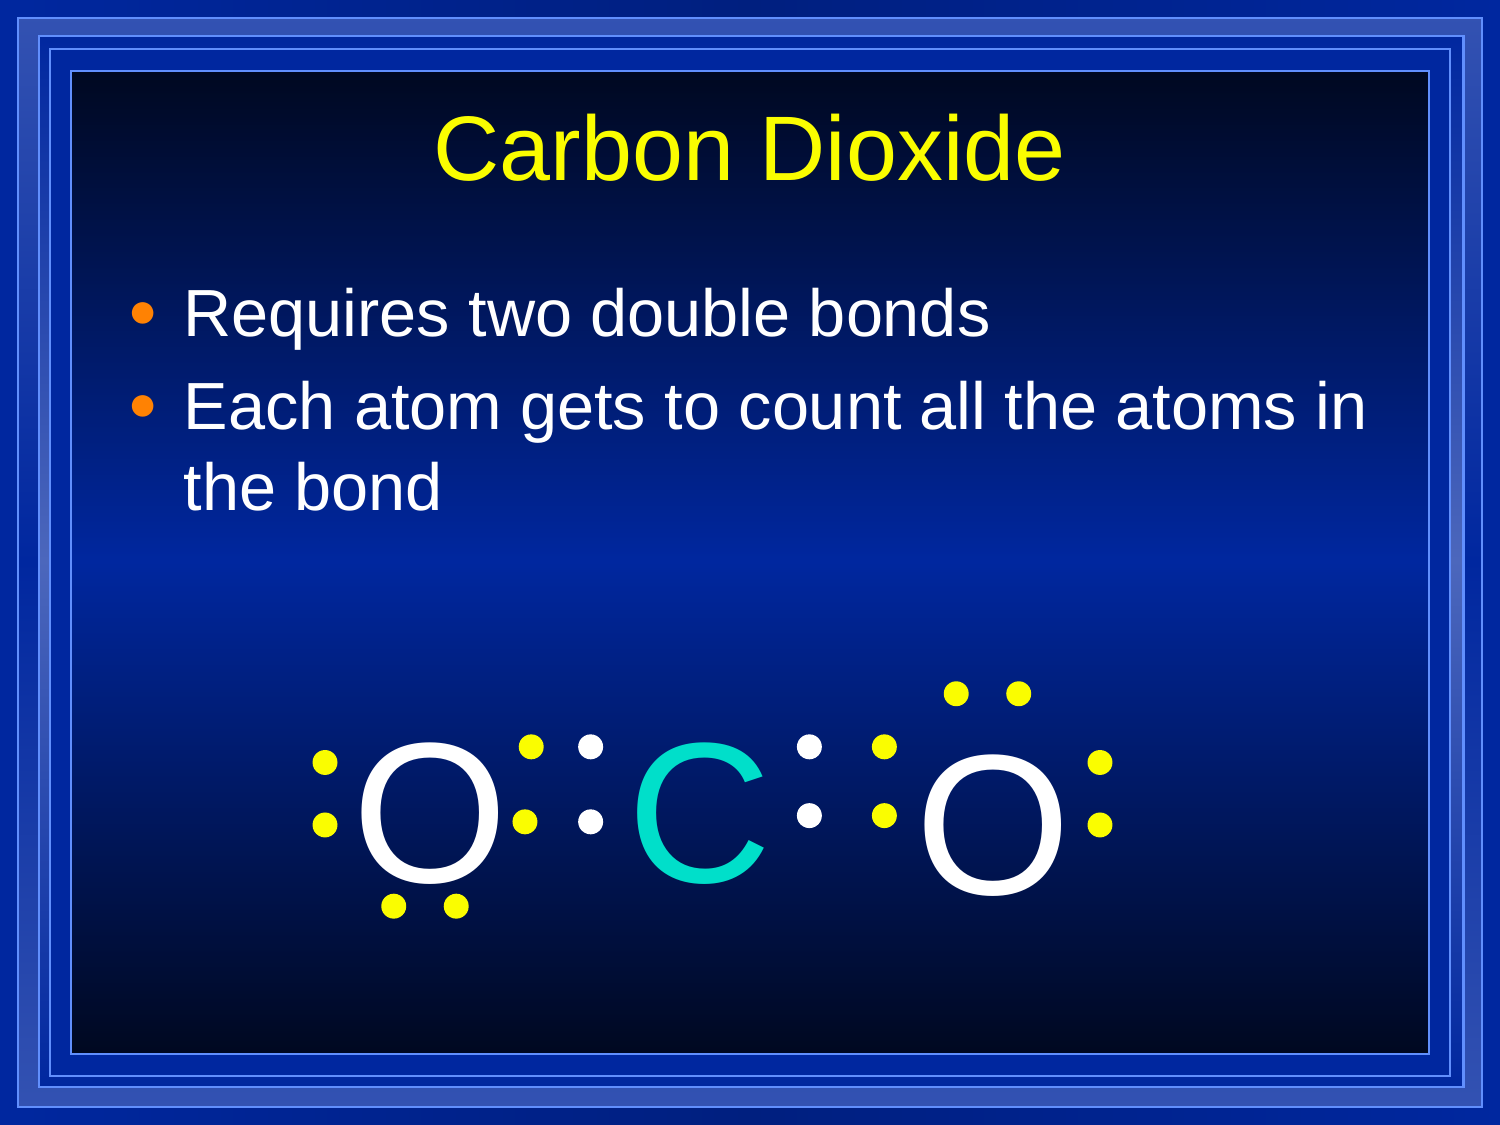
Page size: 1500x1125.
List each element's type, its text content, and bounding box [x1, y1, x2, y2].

text_box O [899, 687, 1038, 943]
text_box [871, 734, 897, 760]
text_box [312, 749, 338, 838]
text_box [943, 680, 1032, 707]
text_box C [612, 674, 750, 931]
text_box [796, 803, 822, 829]
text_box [1087, 749, 1113, 838]
text_box [518, 734, 544, 760]
text_box [512, 809, 538, 835]
text_box [871, 803, 897, 829]
text_box O [337, 674, 475, 931]
text_box Carbon Dioxide [112, 81, 1388, 207]
text_box [578, 809, 604, 835]
text_box Requires two double bonds Each atom gets to count all the atoms in the bond [112, 262, 1388, 588]
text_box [380, 893, 469, 919]
text_box [796, 734, 822, 760]
text_box [578, 734, 604, 760]
